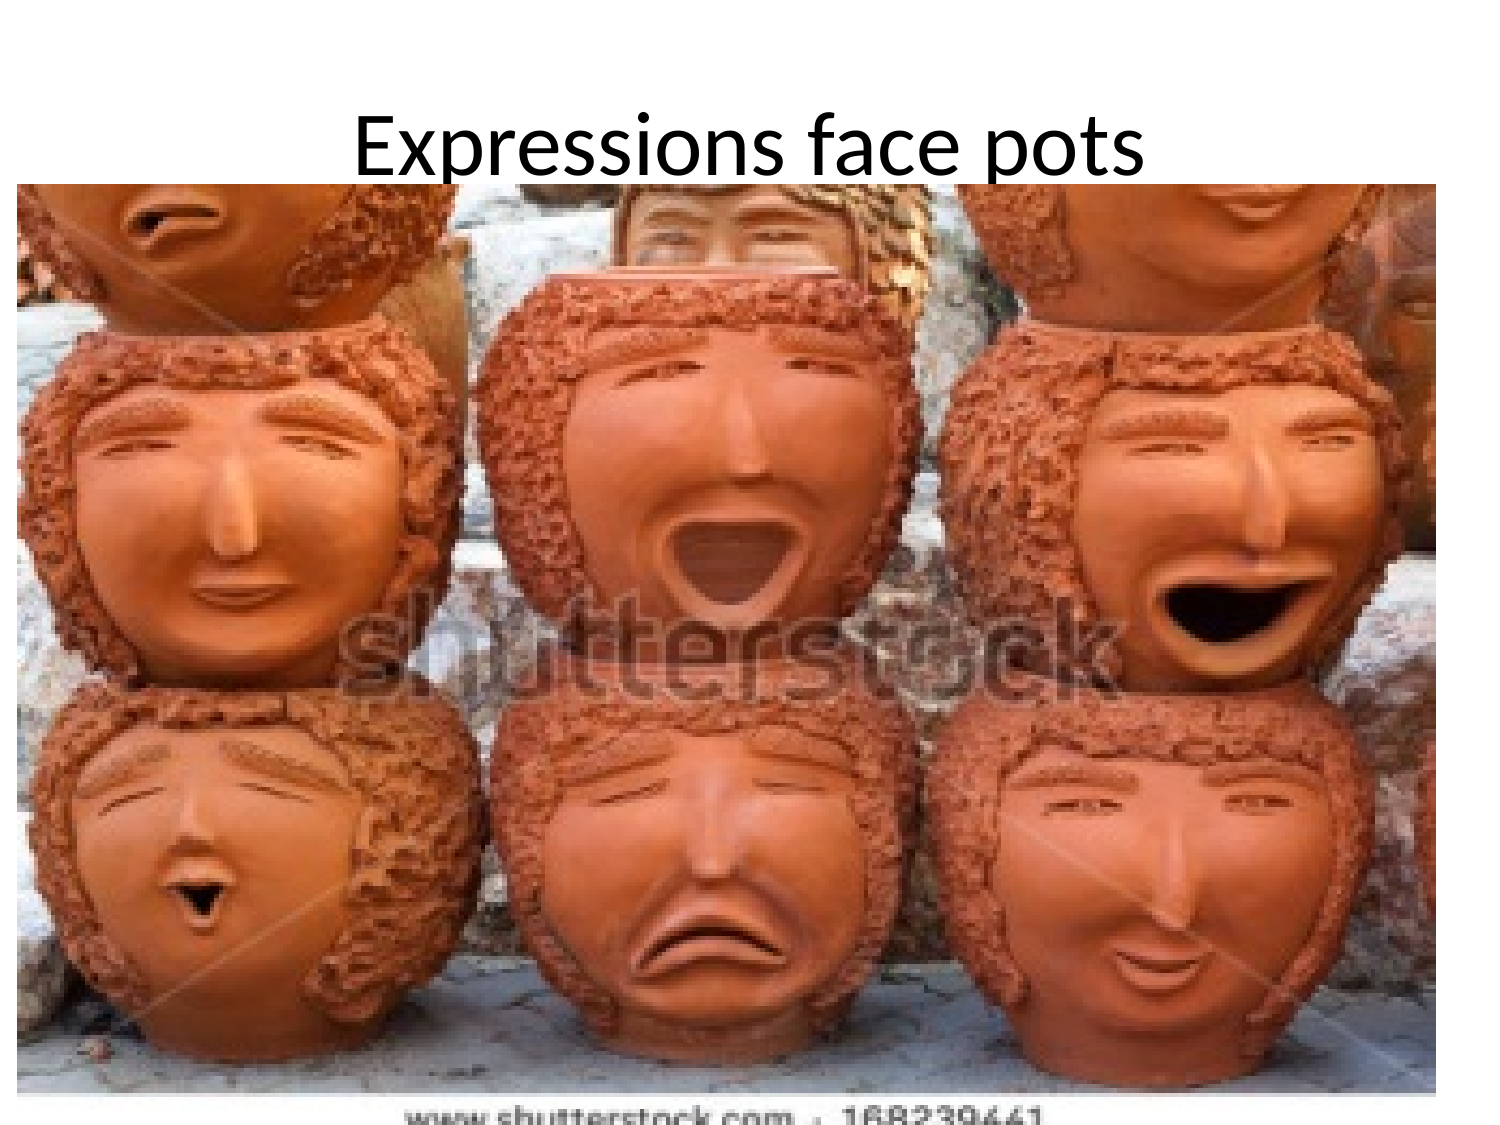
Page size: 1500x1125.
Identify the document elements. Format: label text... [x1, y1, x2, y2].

title Expressions face pots [75, 45, 1425, 182]
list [17, 184, 1436, 1125]
